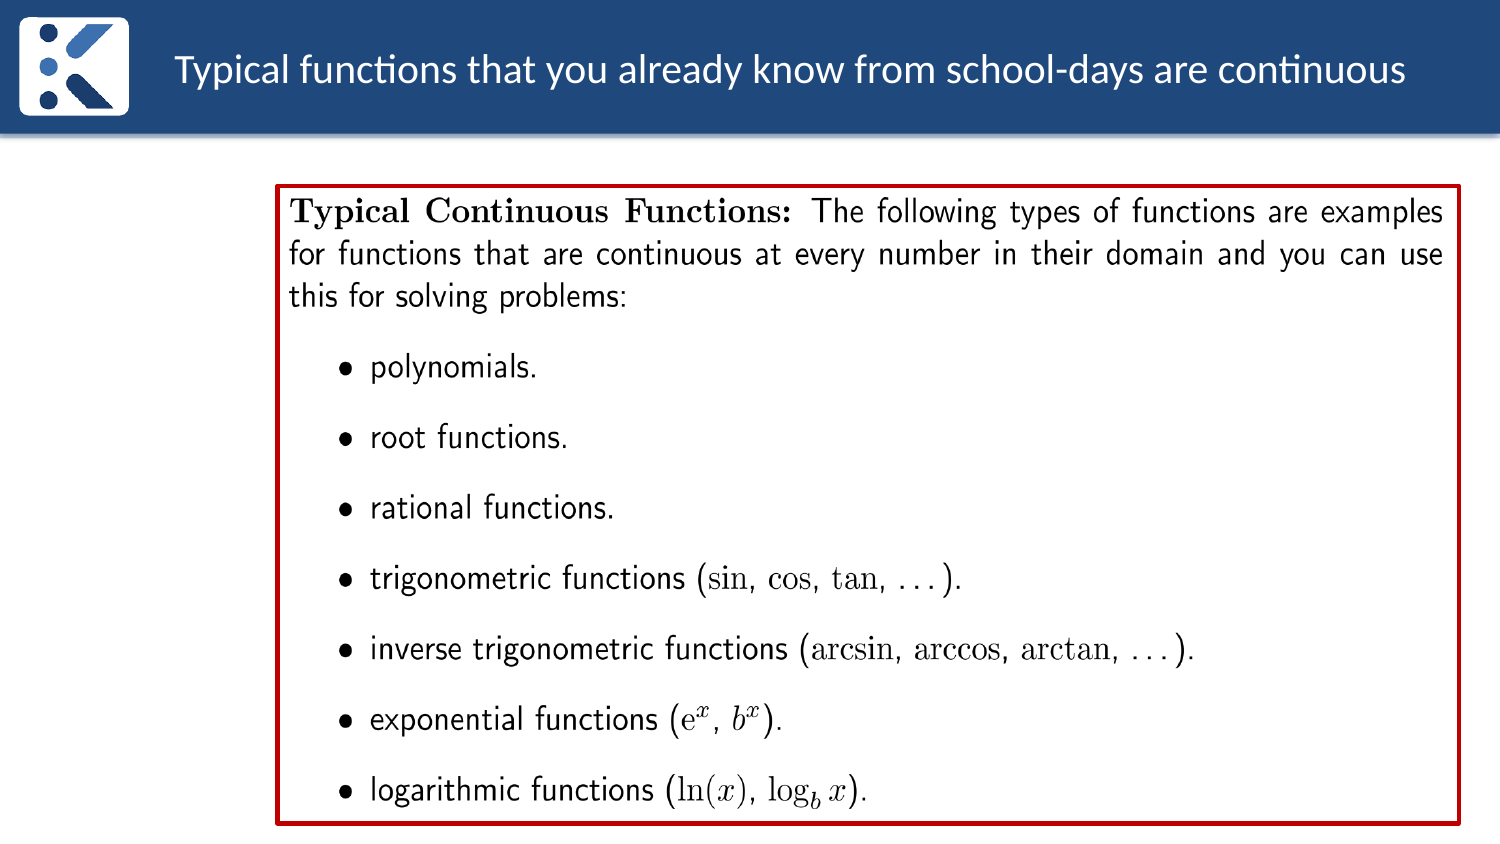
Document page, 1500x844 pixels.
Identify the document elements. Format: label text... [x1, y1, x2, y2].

title Typical functions that you already know from school-days are continuous [159, 8, 1483, 126]
picture [288, 197, 1442, 810]
picture [27, 18, 122, 115]
text_box [275, 184, 1461, 826]
